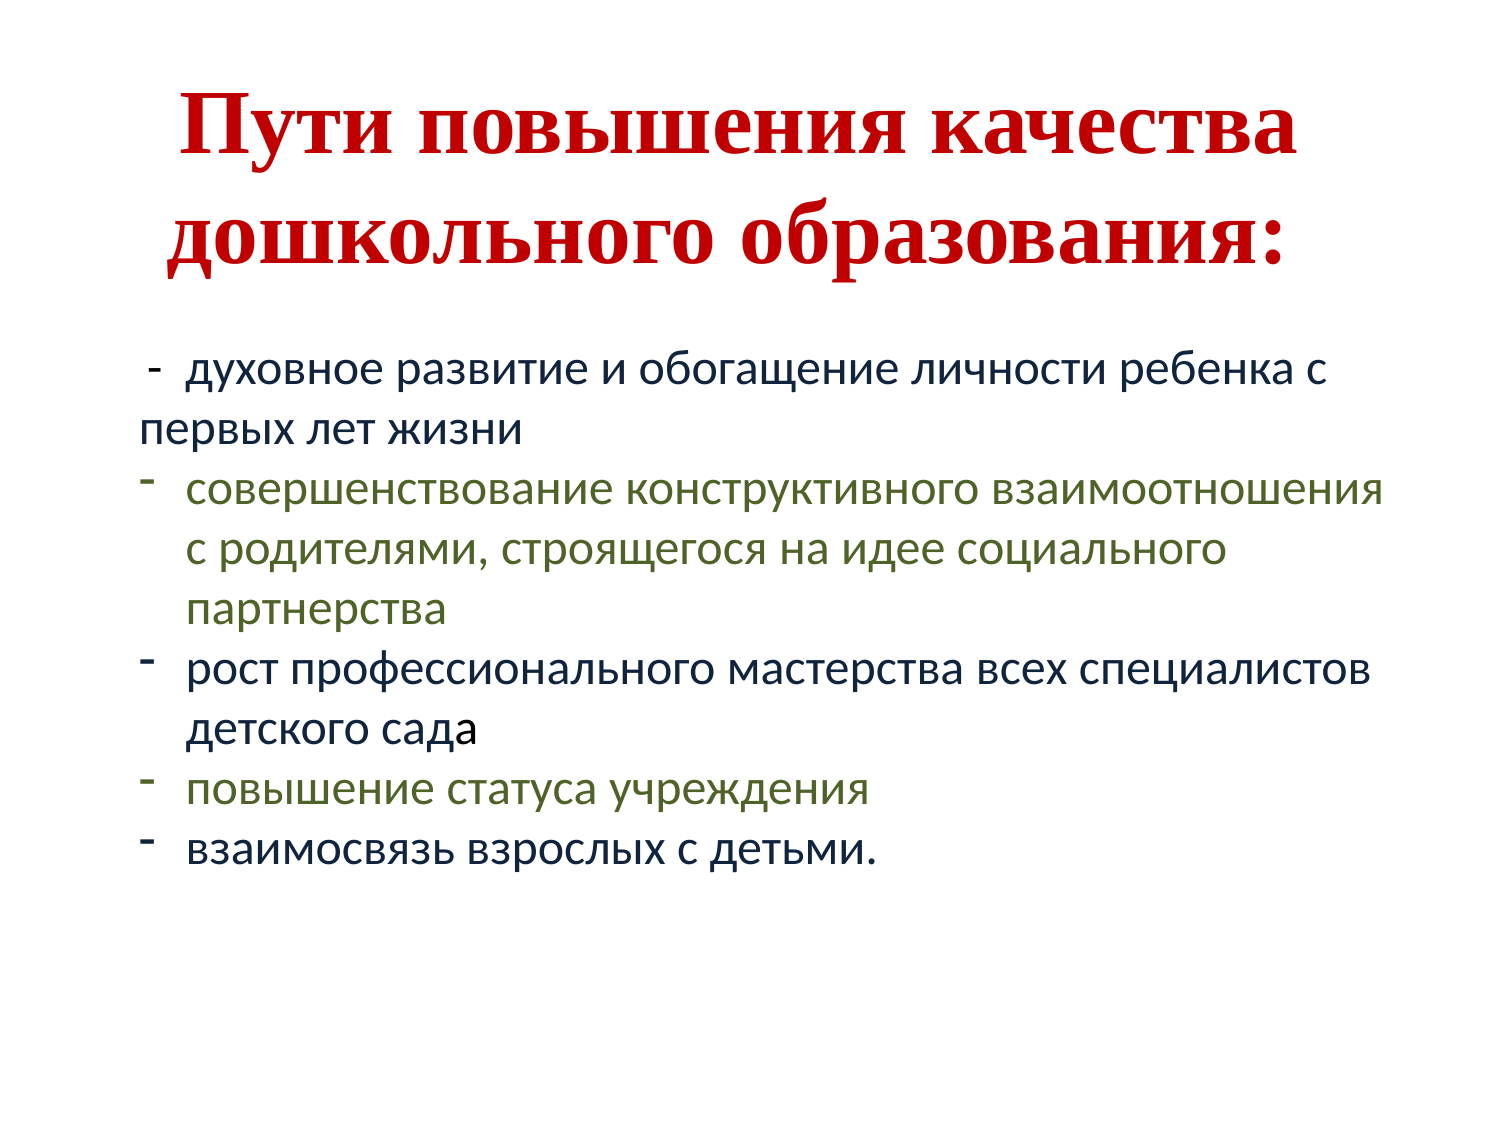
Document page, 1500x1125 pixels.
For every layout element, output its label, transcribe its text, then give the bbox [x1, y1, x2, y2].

text_box - духовное развитие и обогащение личности ребенка с первых лет жизни совершенствование конструктивного взаимоотношения с родителями, строящегося на идее социального партнерства рост профессионального мастерства всех специалистов детского сада повышение статуса учреждения взаимосвязь взрослых с детьми. [123, 327, 1400, 883]
title Пути повышения качества дошкольного образования: [64, 78, 1415, 266]
